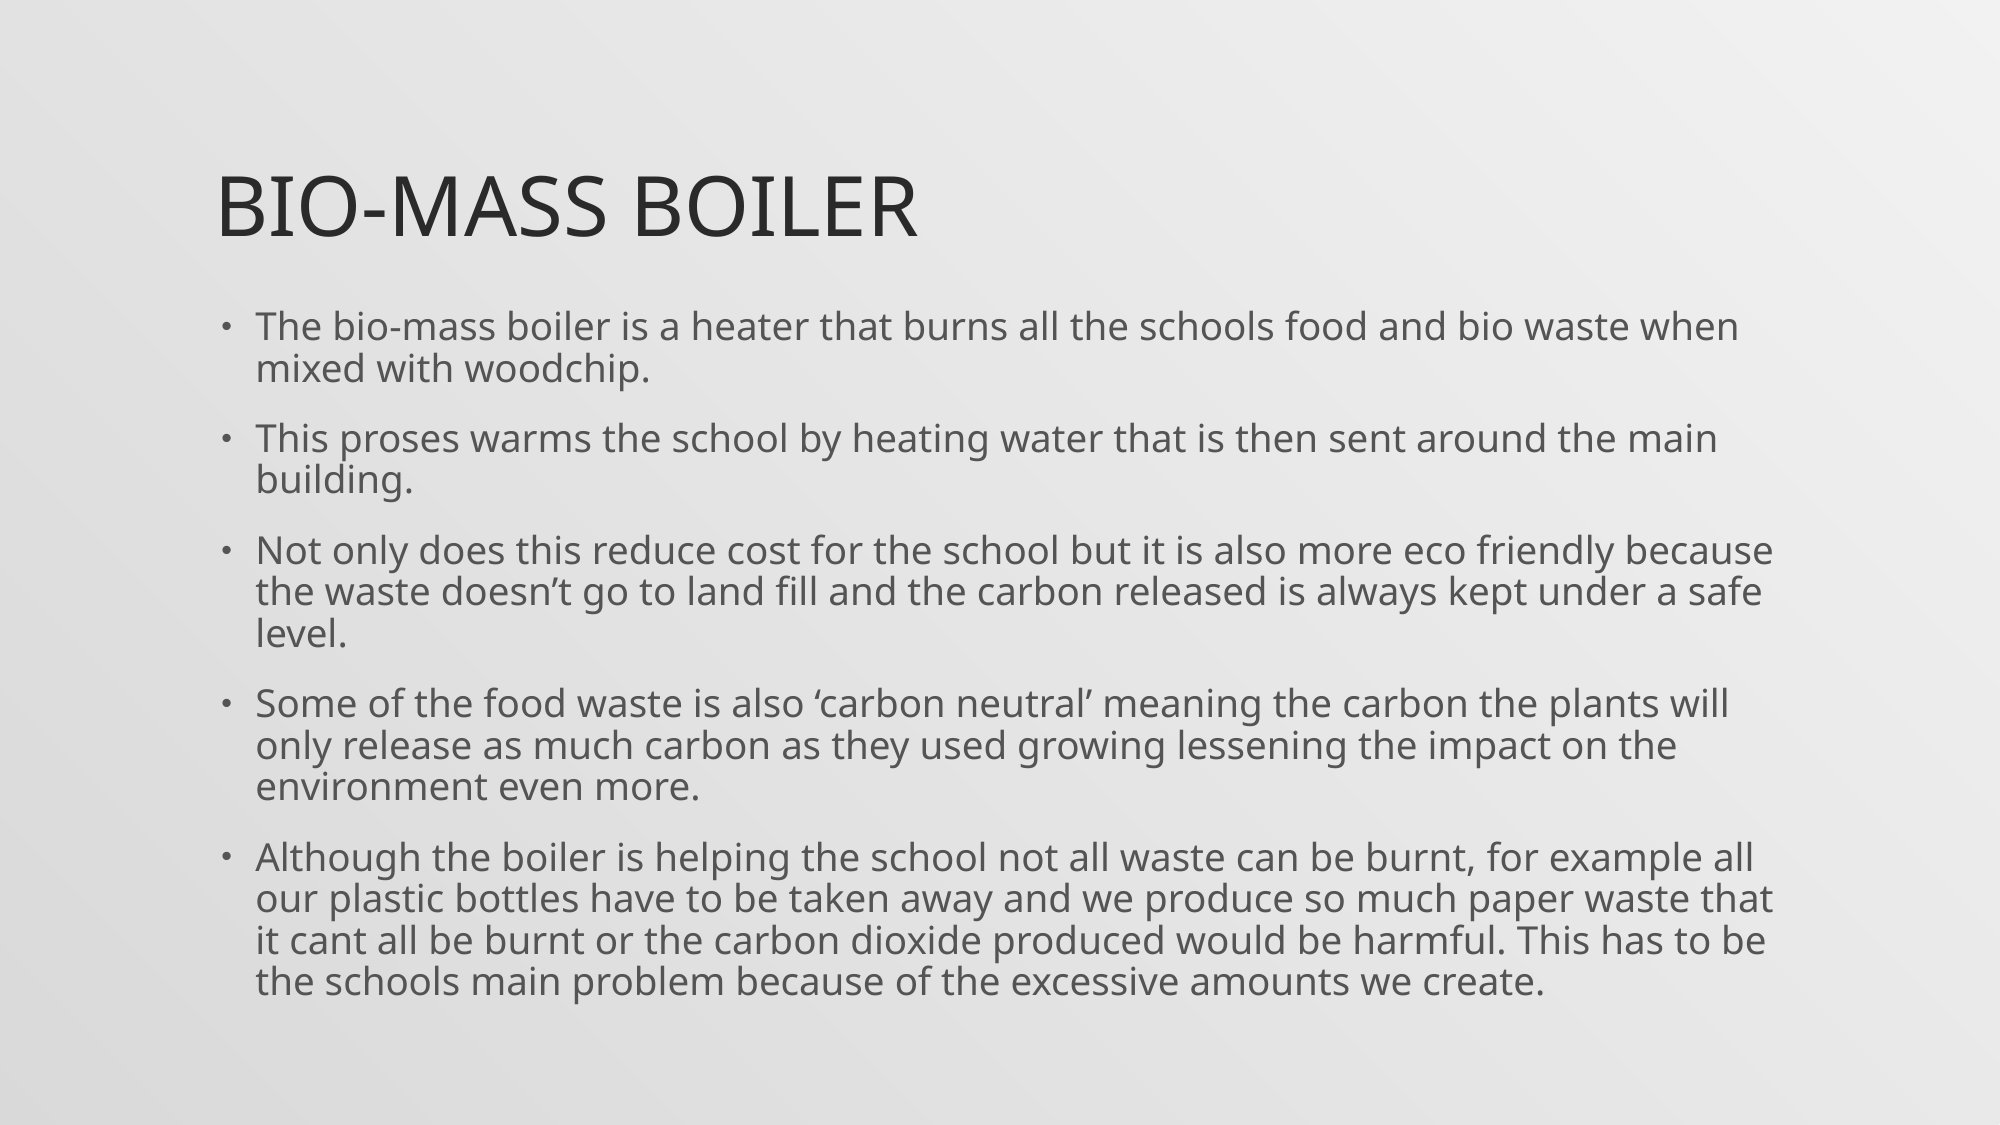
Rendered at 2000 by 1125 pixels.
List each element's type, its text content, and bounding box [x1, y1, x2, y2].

list The bio-mass boiler is a heater that burns all the schools food and bio waste when mixed with woodchip. This proses warms the school by heating water that is then sent around the main building. Not only does this reduce cost for the school but it is also more eco friendly because the waste doesn’t go to land fill and the carbon released is always kept under a safe level. Some of the food waste is also ‘carbon neutral’ meaning the carbon the plants will only release as much carbon as they used growing lessening the impact on the environment even more. Although the boiler is helping the school not all waste can be burnt, for example all our plastic bottles have to be taken away and we produce so much paper waste that it cant all be burnt or the carbon dioxide produced would be harmful. This has to be the schools main problem because of the excessive amounts we create. [199, 299, 1800, 1013]
title Bio-mass boiler [199, 45, 1800, 263]
